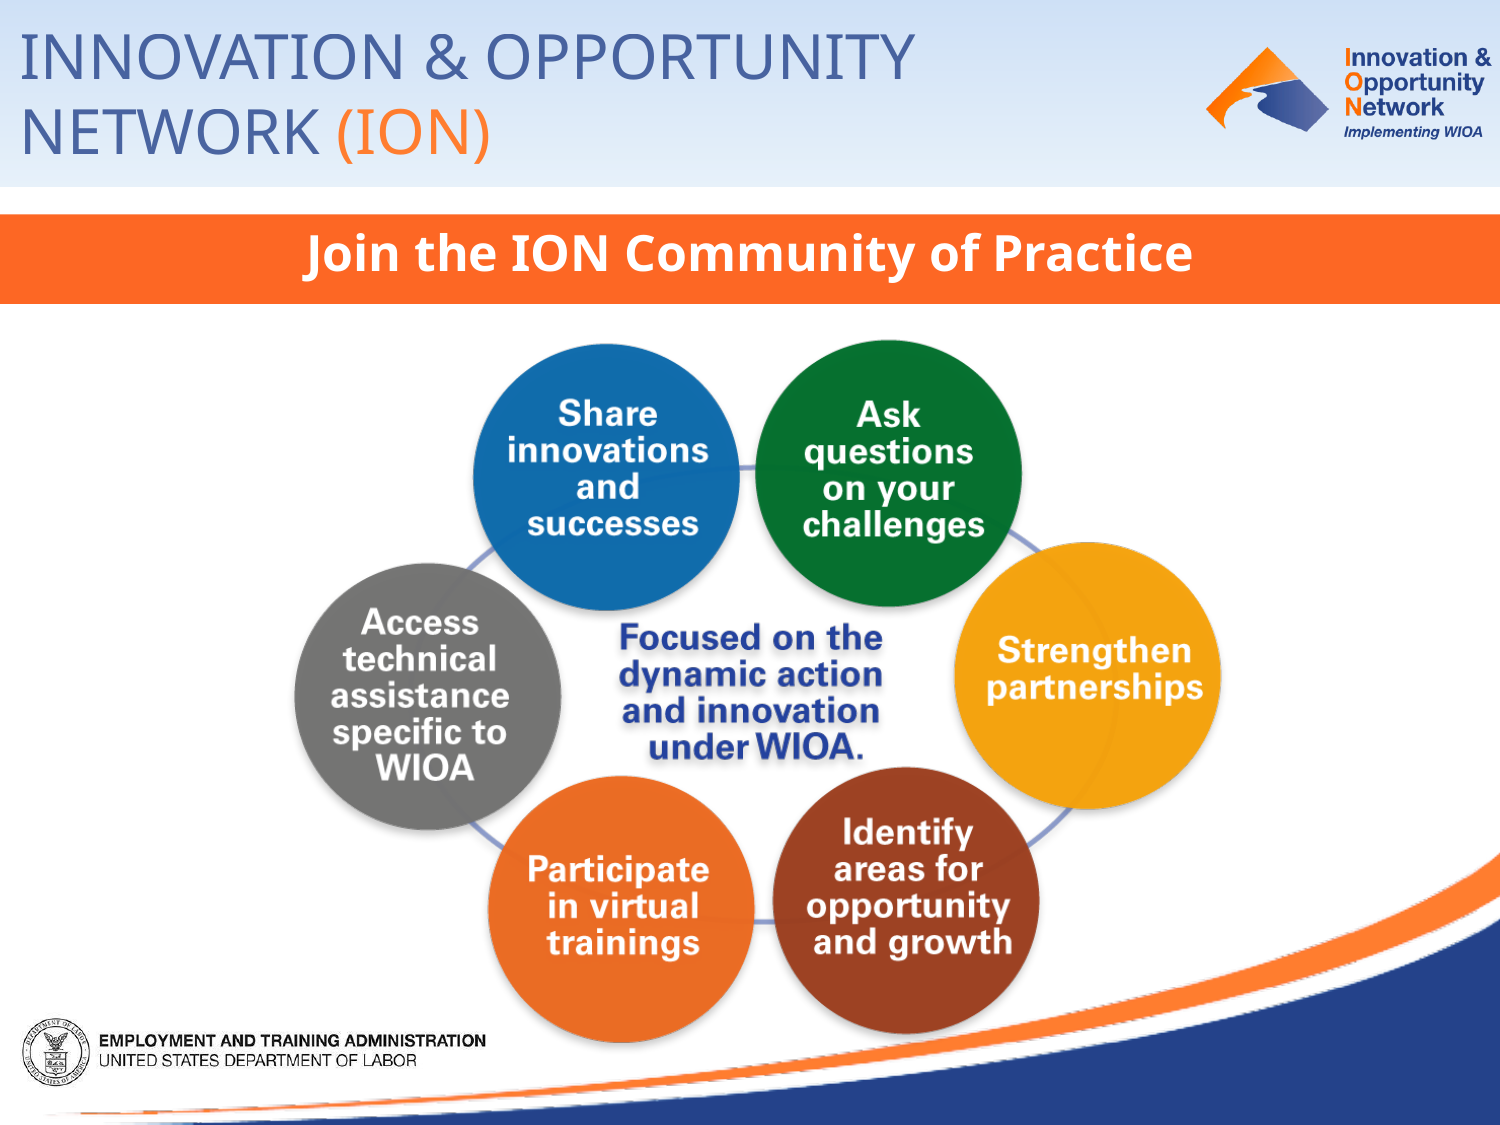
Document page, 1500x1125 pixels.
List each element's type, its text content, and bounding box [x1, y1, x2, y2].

text_box Join the ION Community of Practice [0, 214, 1500, 304]
picture [2, 291, 1500, 1125]
title Innovation & Opportunity Network (ION) [19, 2, 1295, 182]
picture [1295, 46, 1493, 140]
